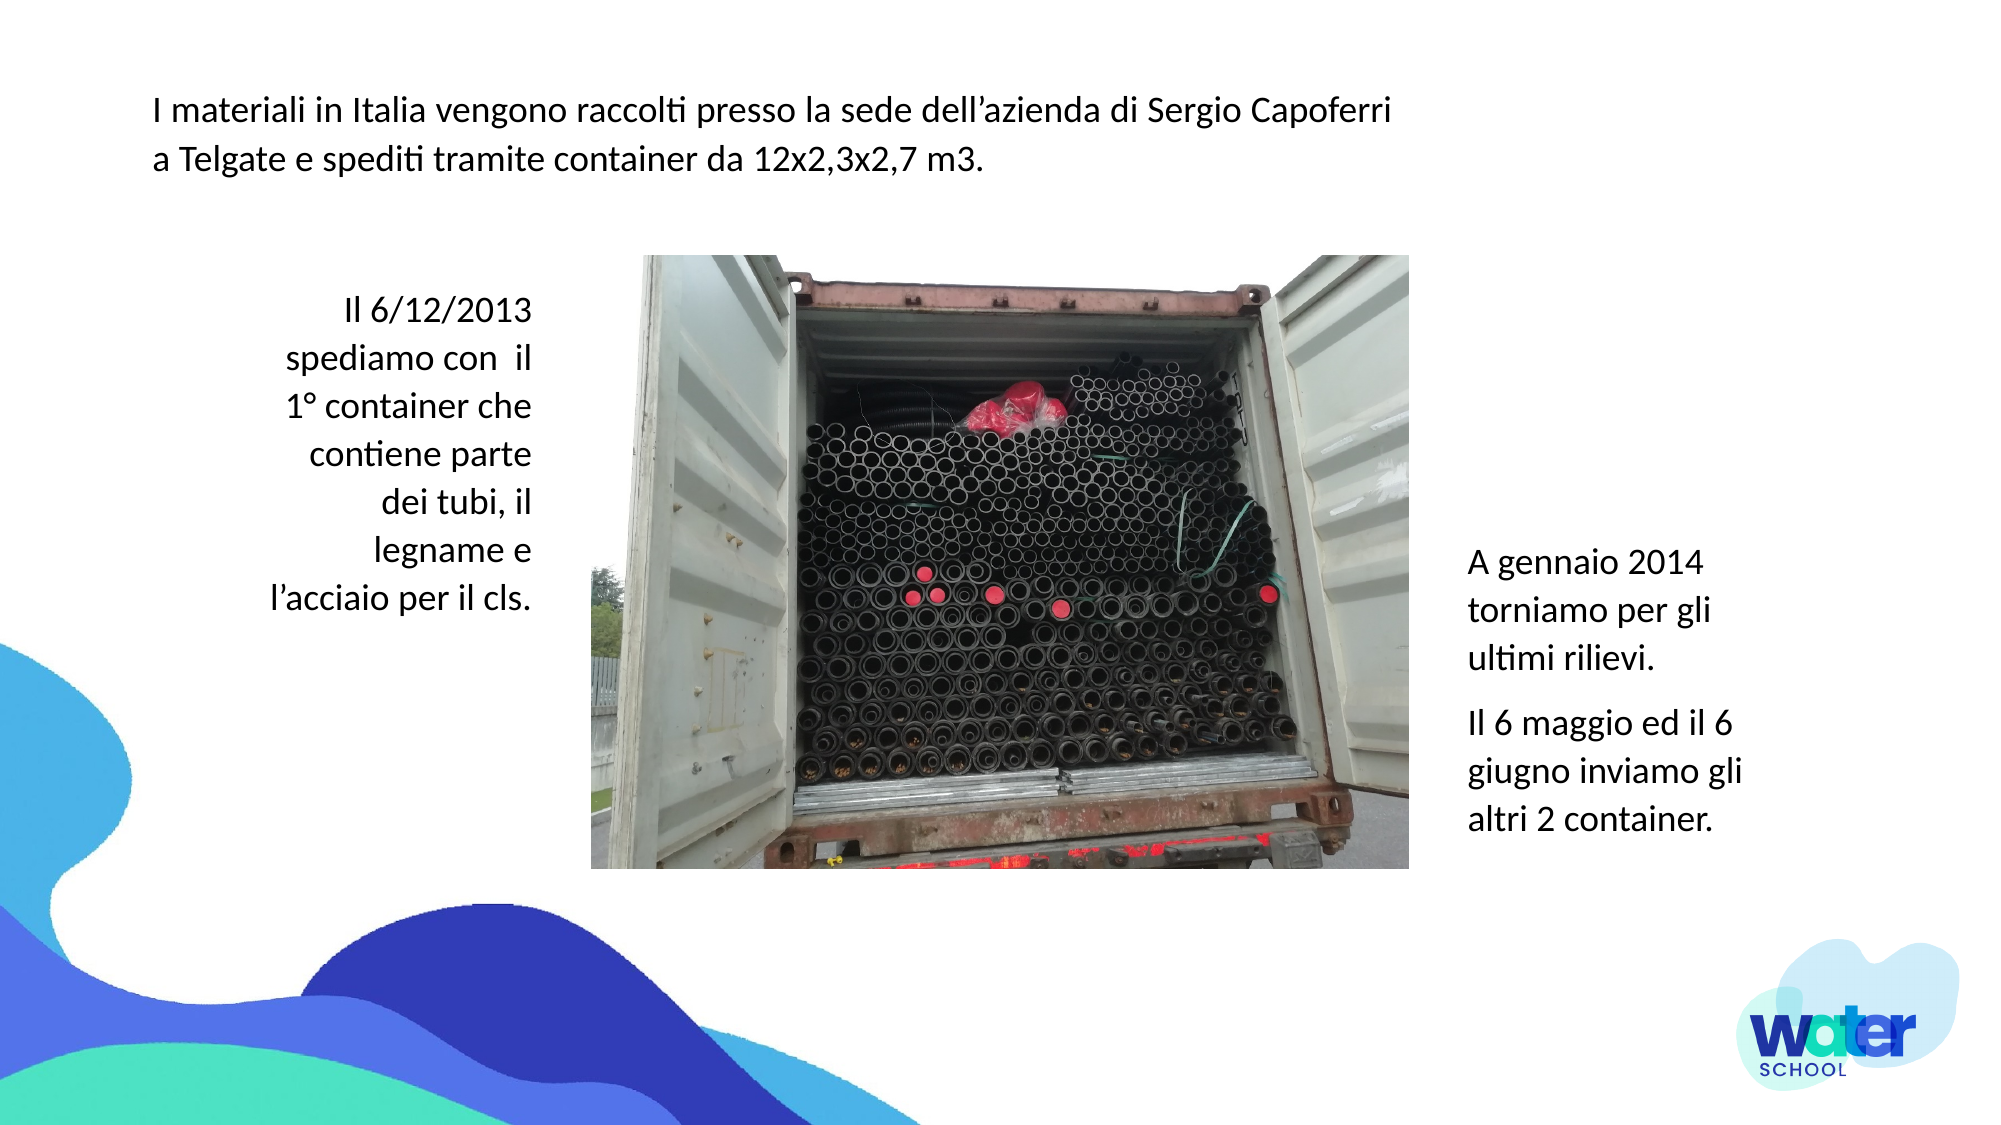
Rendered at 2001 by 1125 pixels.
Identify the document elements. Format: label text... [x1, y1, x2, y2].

text_box I materiali in Italia vengono raccolti presso la sede dell’azienda di Sergio Capoferri a Telgate e spediti tramite container da 12x2,3x2,7 m3. [137, 74, 1409, 187]
text_box Il 6/12/2013 spediamo con il 1° container che contiene parte dei tubi, il legname e l’acciaio per il cls. [244, 273, 548, 606]
picture [0, 0, 2001, 1125]
text_box A gennaio 2014 torniamo per gli ultimi rilievi. Il 6 maggio ed il 6 giugno inviamo gli altri 2 container. [1452, 526, 1780, 847]
